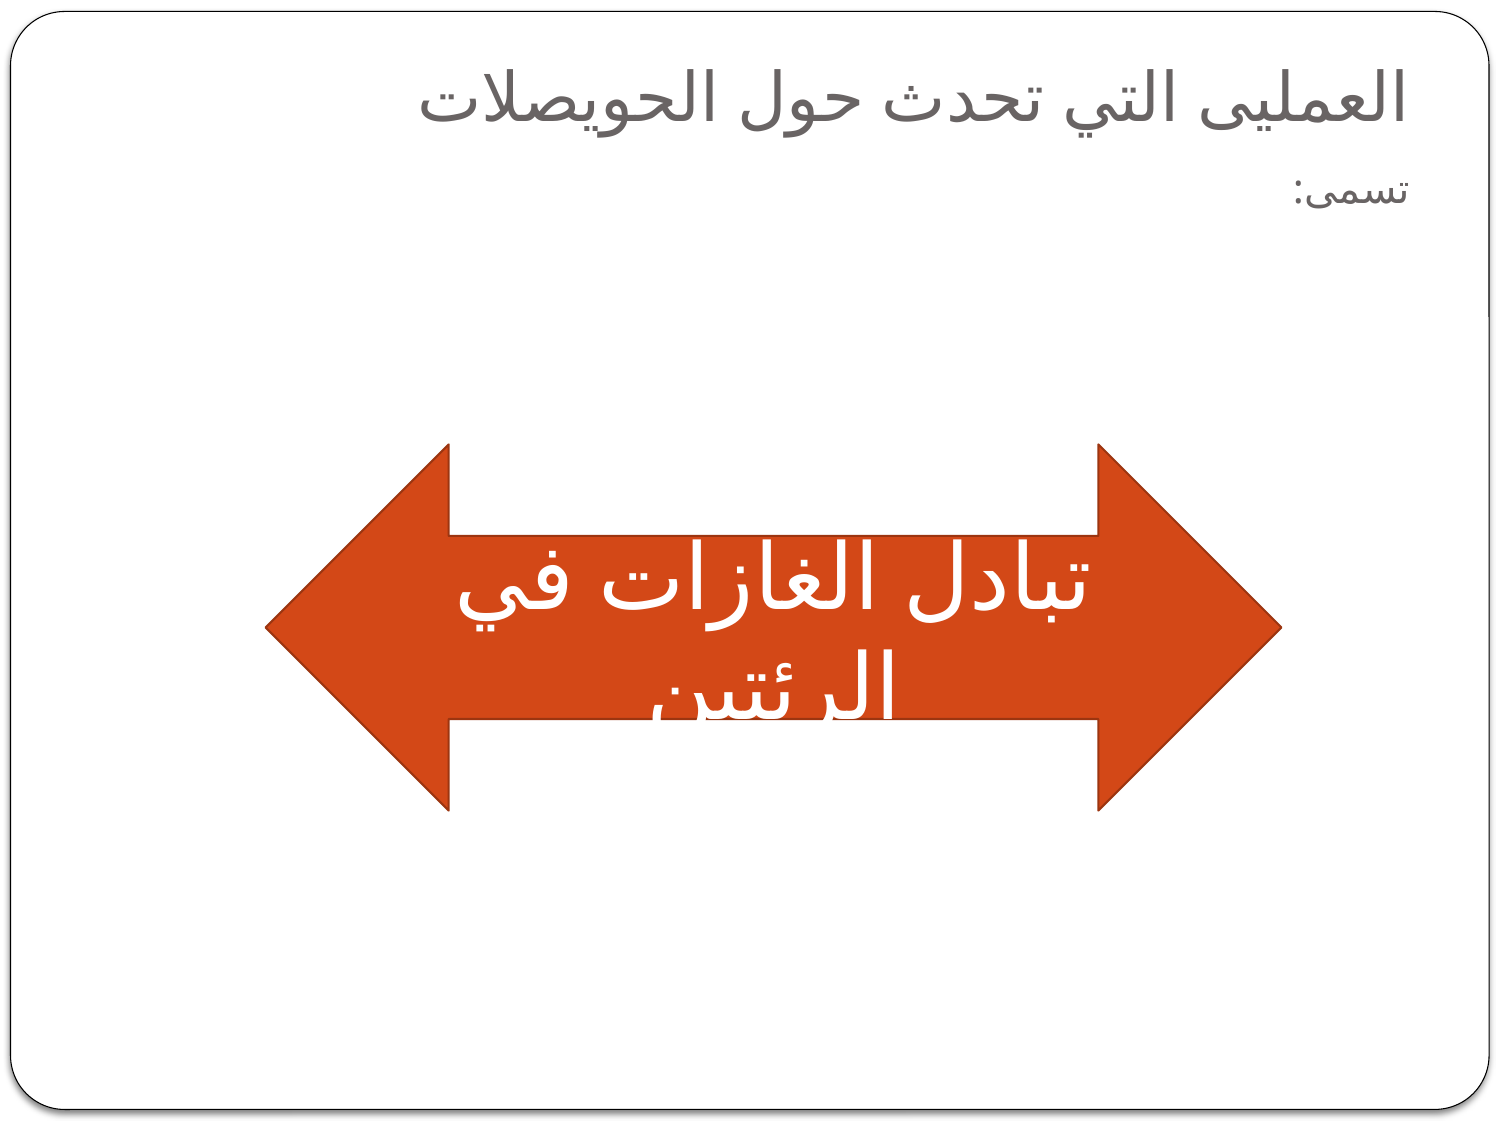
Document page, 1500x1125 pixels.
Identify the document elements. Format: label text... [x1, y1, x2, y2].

text_box تبادل الغازات في الرئتين [264, 443, 1283, 812]
title العمليى التي تحدث حول الحويصلات تسمى: [150, 45, 1425, 233]
